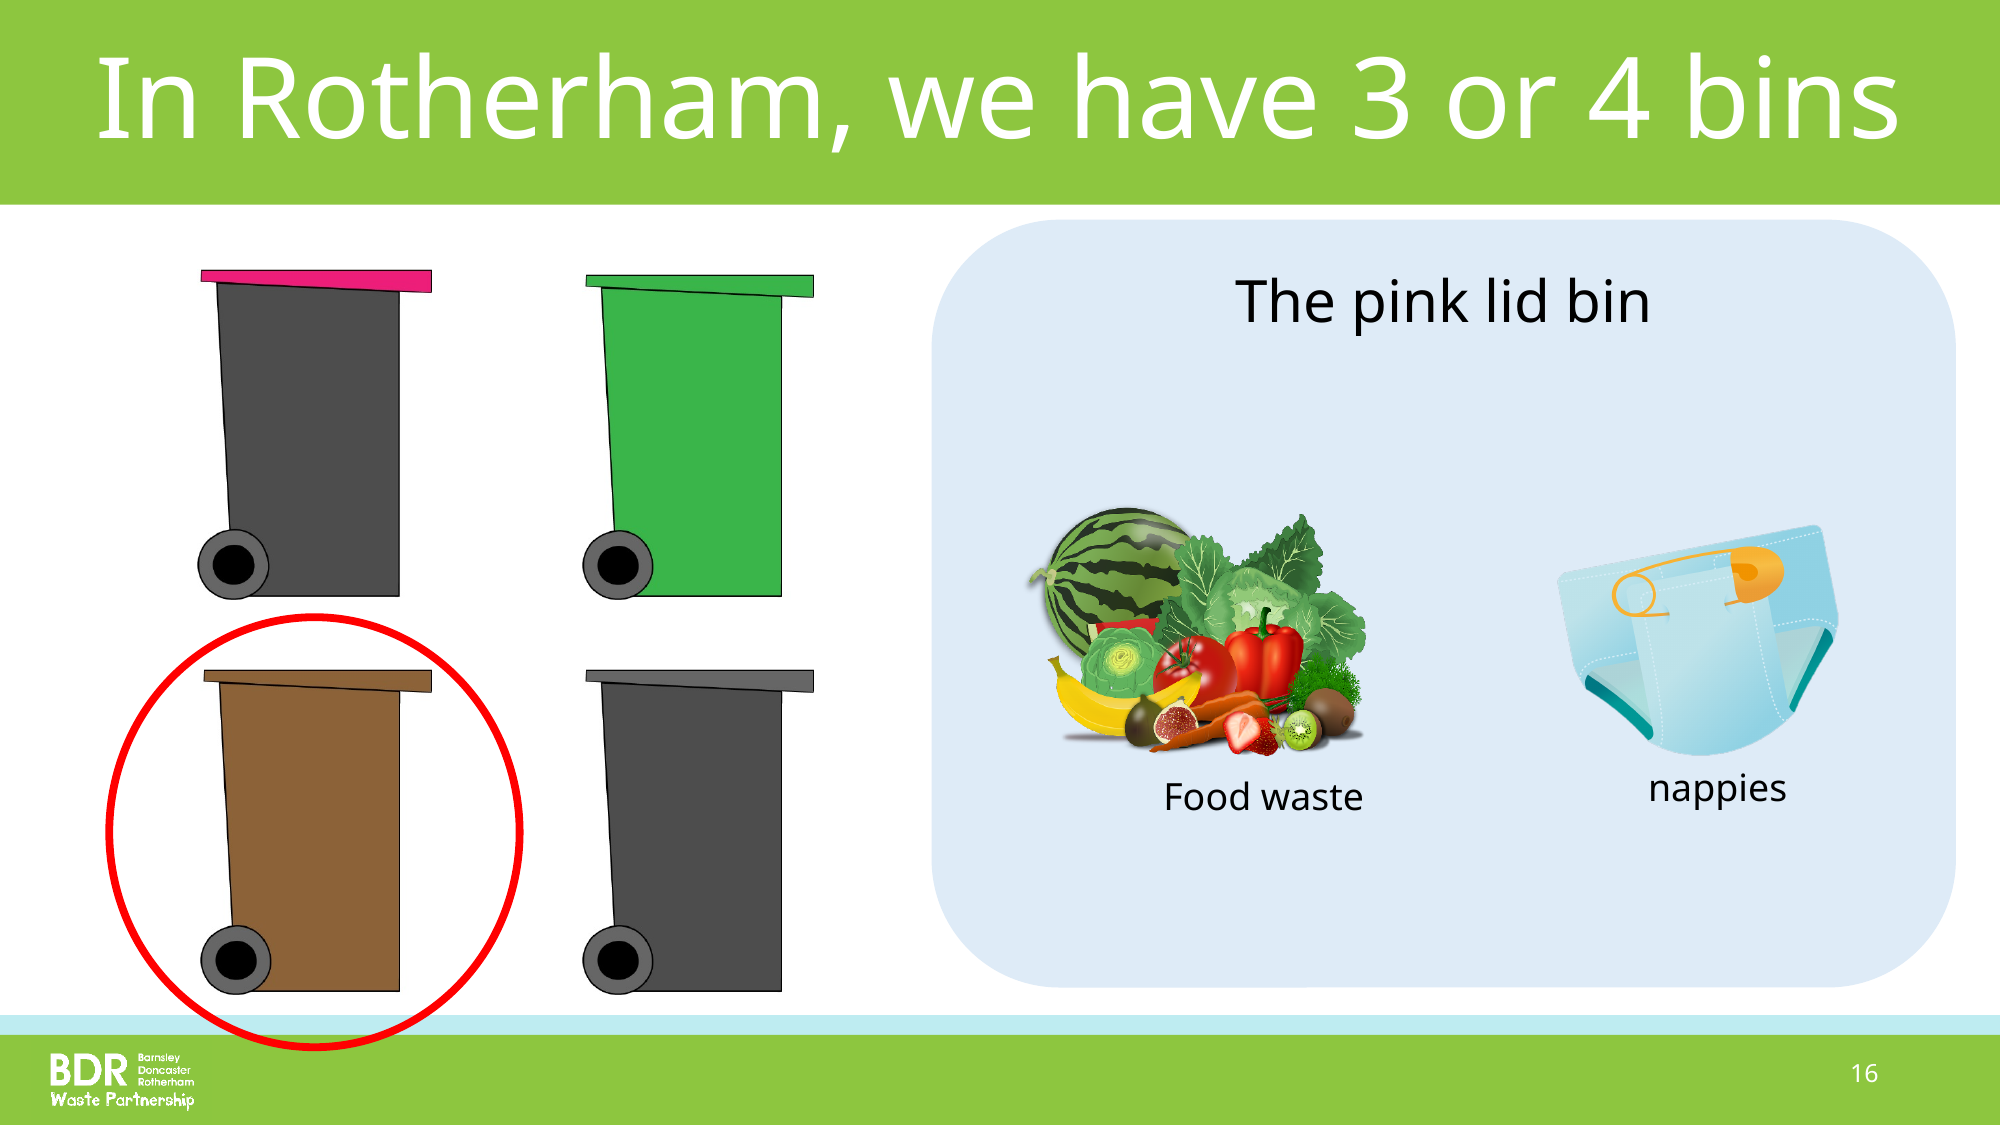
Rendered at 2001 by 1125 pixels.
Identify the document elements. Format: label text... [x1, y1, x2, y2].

text_box [108, 616, 521, 1049]
picture [1020, 501, 1366, 757]
picture [581, 669, 814, 995]
picture [31, 1038, 212, 1125]
picture [200, 669, 432, 995]
text_box Food waste [1148, 766, 1444, 826]
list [197, 269, 432, 600]
text_box The pink lid bin [930, 218, 1957, 989]
picture [1520, 457, 1880, 817]
slide_number 16 [1443, 1044, 1894, 1105]
picture [581, 274, 814, 600]
title In Rotherham, we have 3 or 4 bins [0, 0, 2000, 205]
